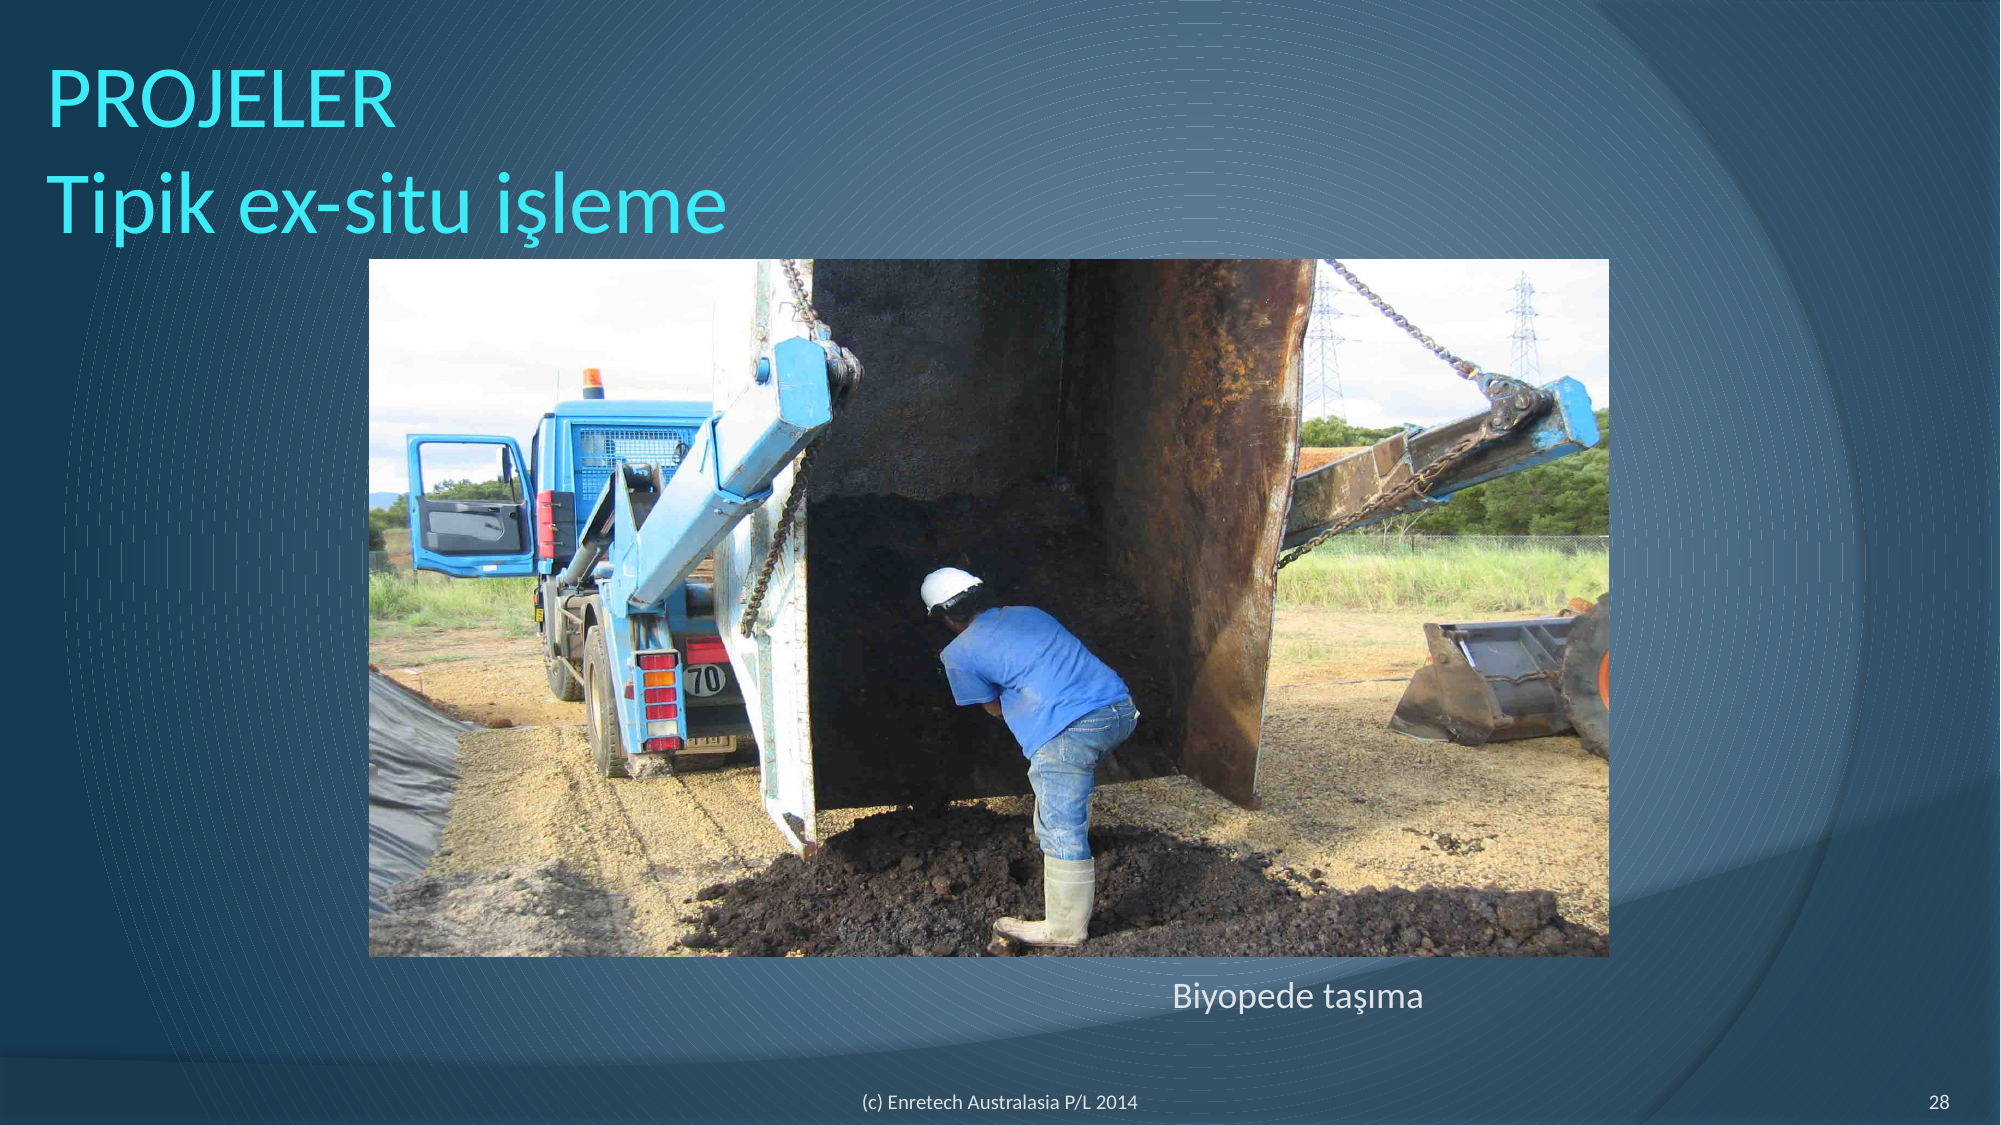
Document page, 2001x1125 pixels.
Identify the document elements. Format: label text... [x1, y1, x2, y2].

text_box Biyopede taşıma [1157, 964, 1741, 1035]
picture [369, 259, 1609, 957]
footer (c) Enretech Australasia P/L 2014 [683, 1053, 1317, 1114]
text_box PROJELER Tipik ex-situ işleme [39, 30, 1775, 260]
slide_number 28 [1783, 1053, 1950, 1114]
